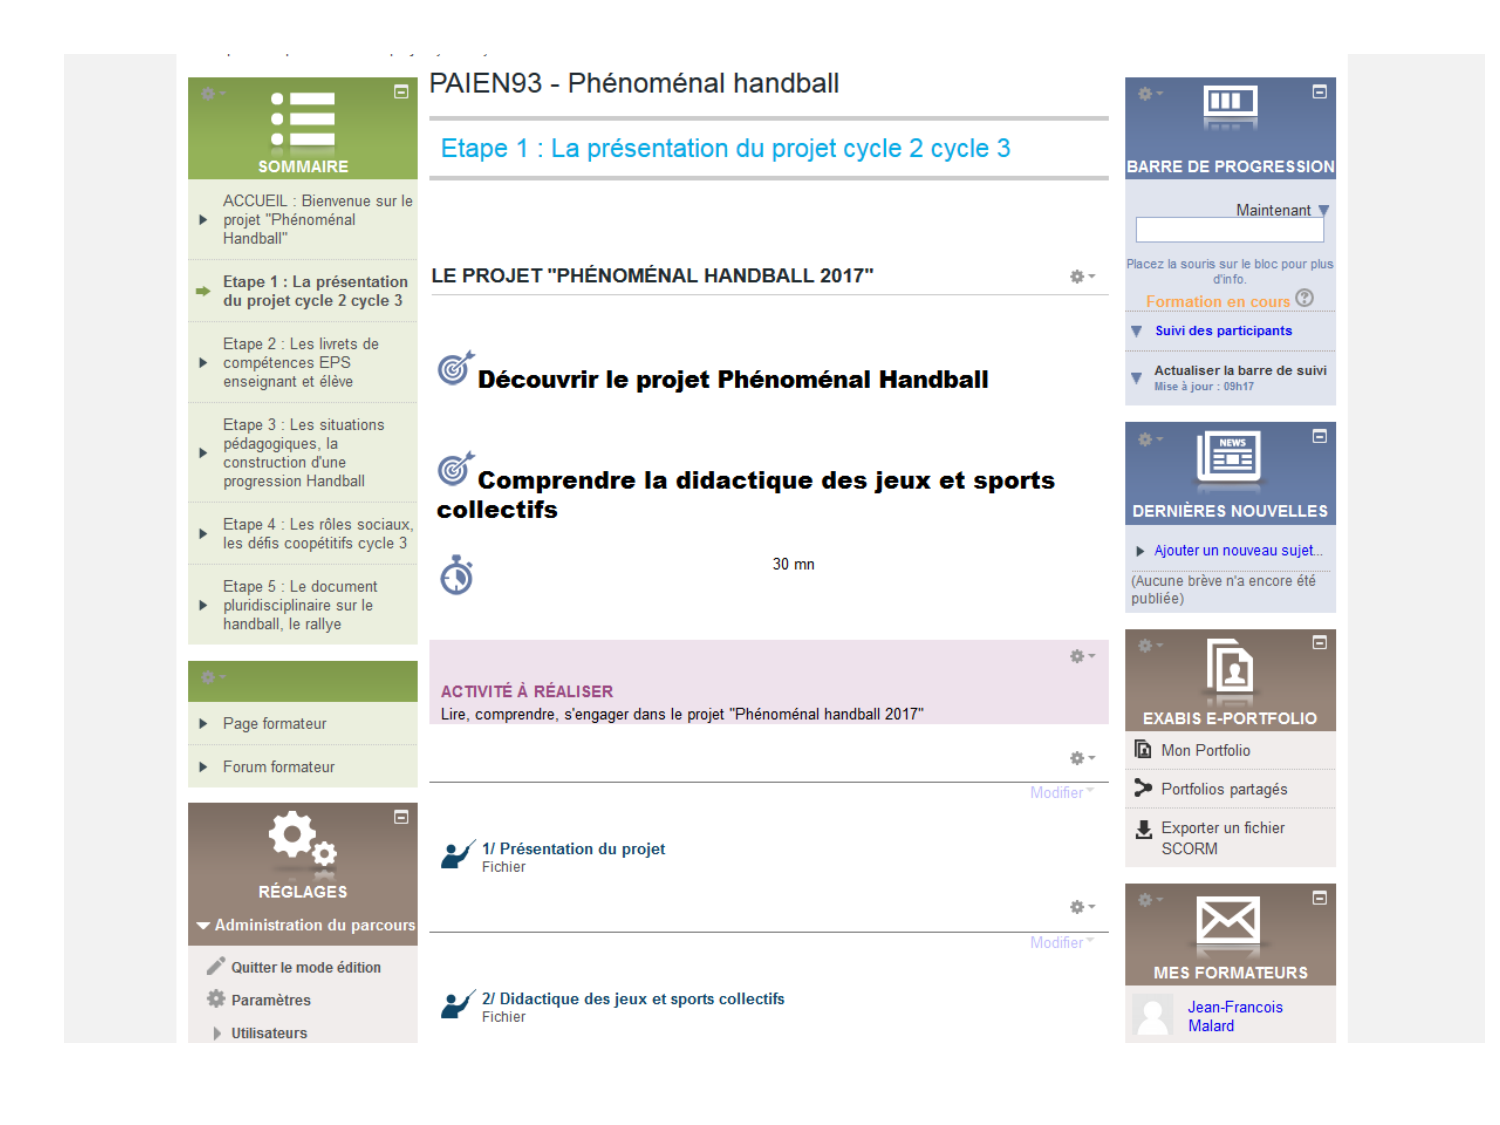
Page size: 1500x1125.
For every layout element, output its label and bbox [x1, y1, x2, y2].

picture [64, 54, 1486, 1043]
